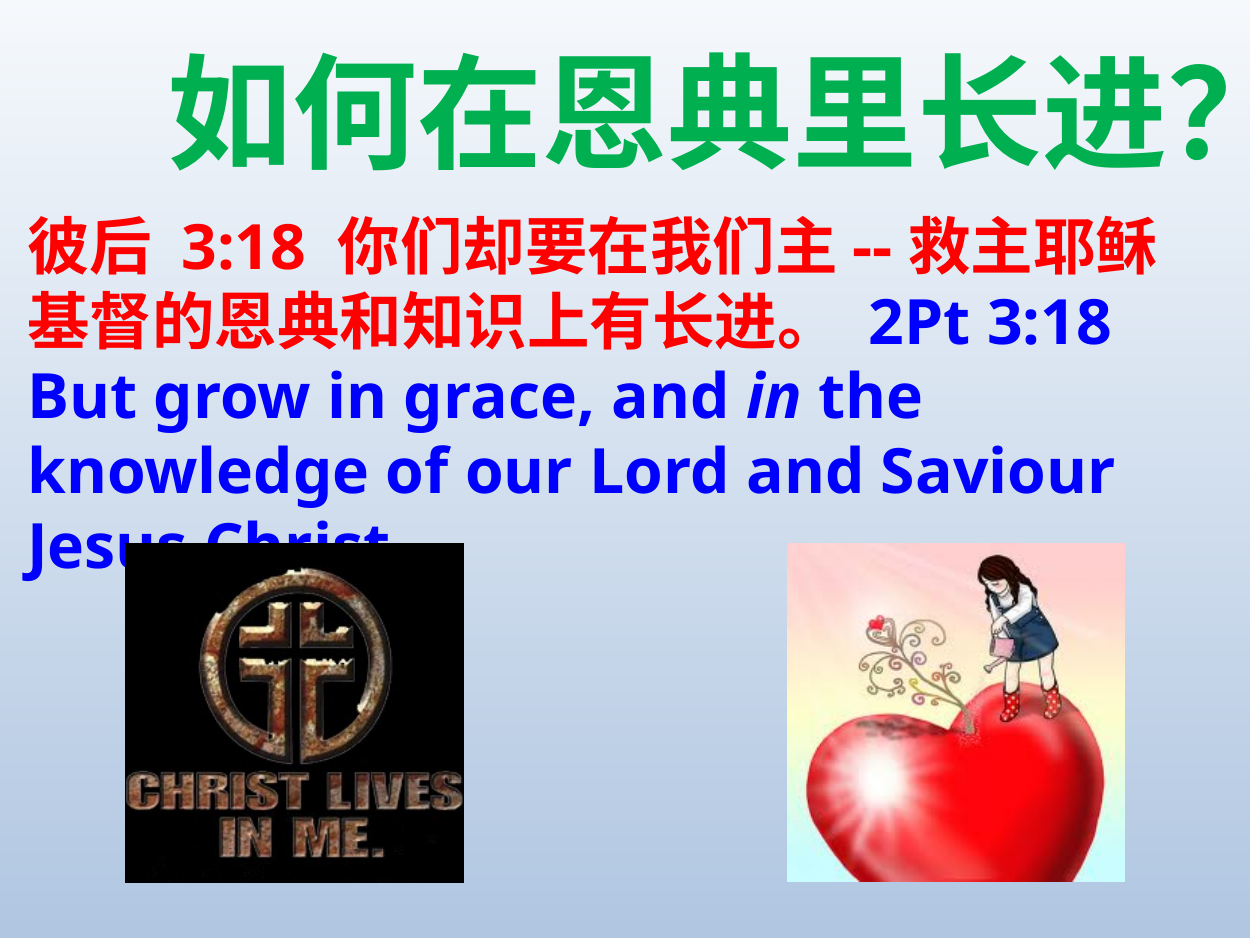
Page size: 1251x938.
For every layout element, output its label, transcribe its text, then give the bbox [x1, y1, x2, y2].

picture [124, 543, 464, 883]
text_box 如何在恩典里长进？ [110, 27, 1225, 199]
text_box 彼后 3:18 你们却要在我们主--救主耶稣基督的恩典和知识上有长进。 2Pt 3:18 But grow in grace, and in the knowledge of our Lord and Saviour Jesus Christ. [12, 199, 1225, 589]
picture [787, 543, 1126, 882]
